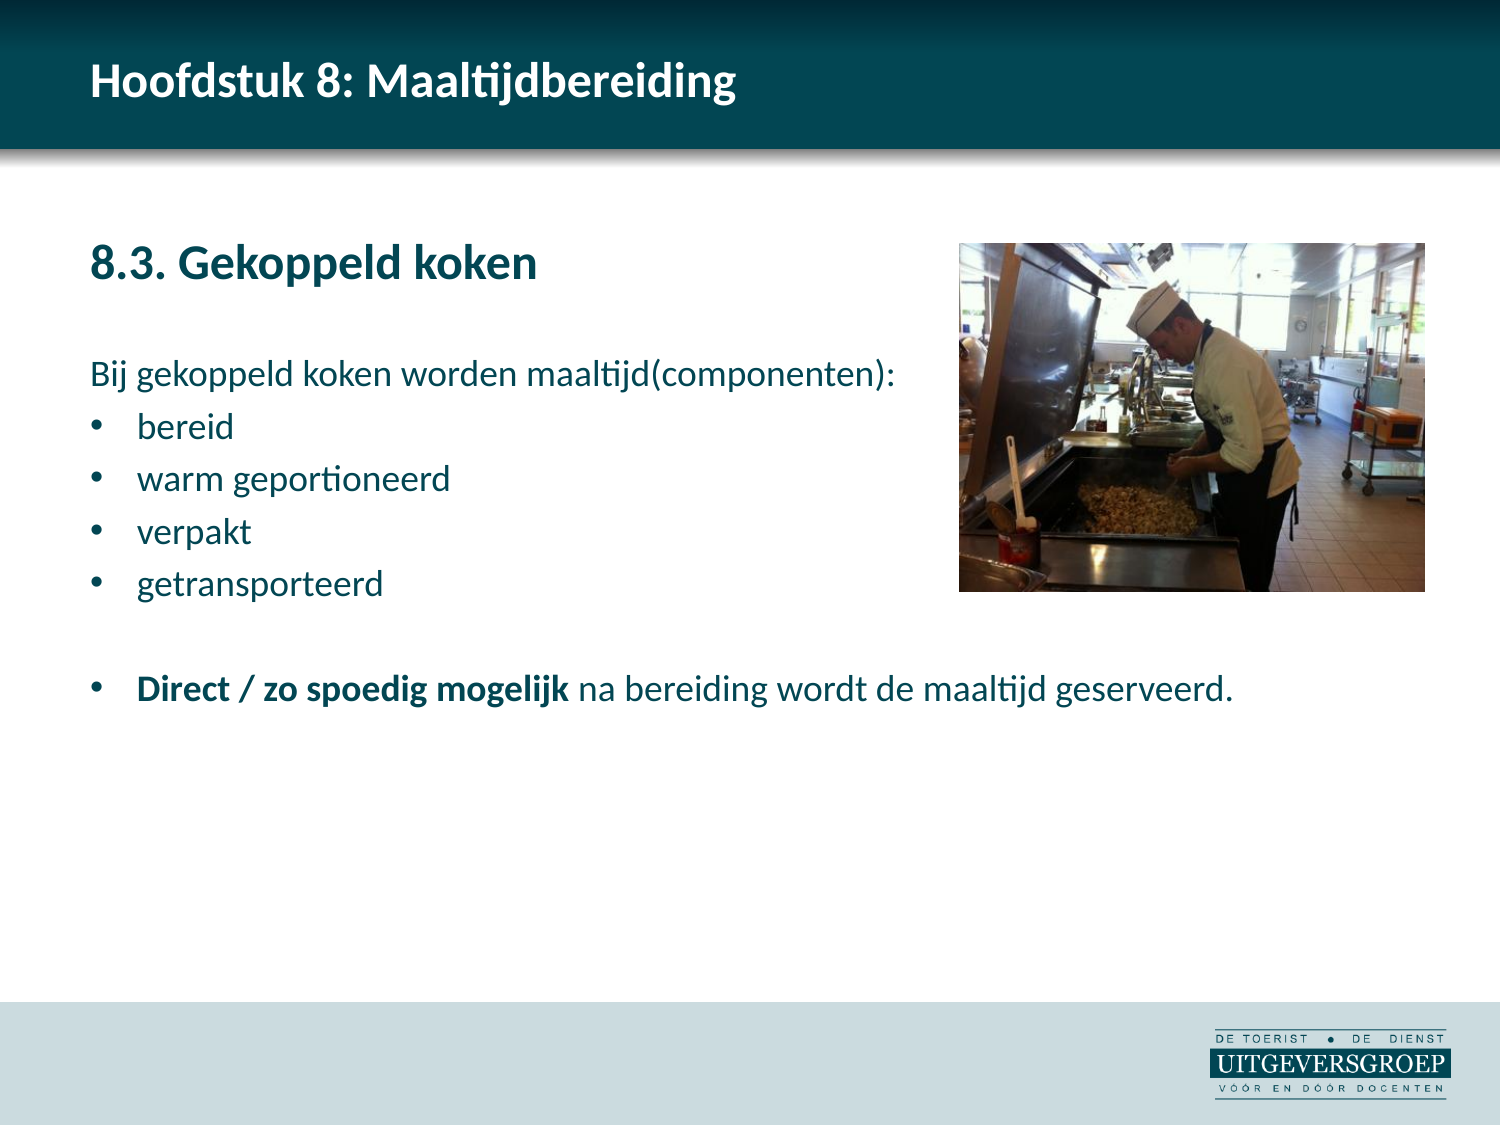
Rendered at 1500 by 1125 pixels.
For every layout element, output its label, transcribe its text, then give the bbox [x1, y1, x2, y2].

picture [958, 243, 1426, 592]
title Hoofdstuk 8: Maaltijdbereiding [75, 0, 1425, 172]
list 8.3. Gekoppeld koken Bij gekoppeld koken worden maaltijd(componenten): bereid warm geportioneerd verpakt getransporteerd Direct / zo spoedig mogelijk na bereiding wordt de maaltijd geserveerd. [75, 221, 1425, 965]
picture [1210, 1021, 1451, 1106]
